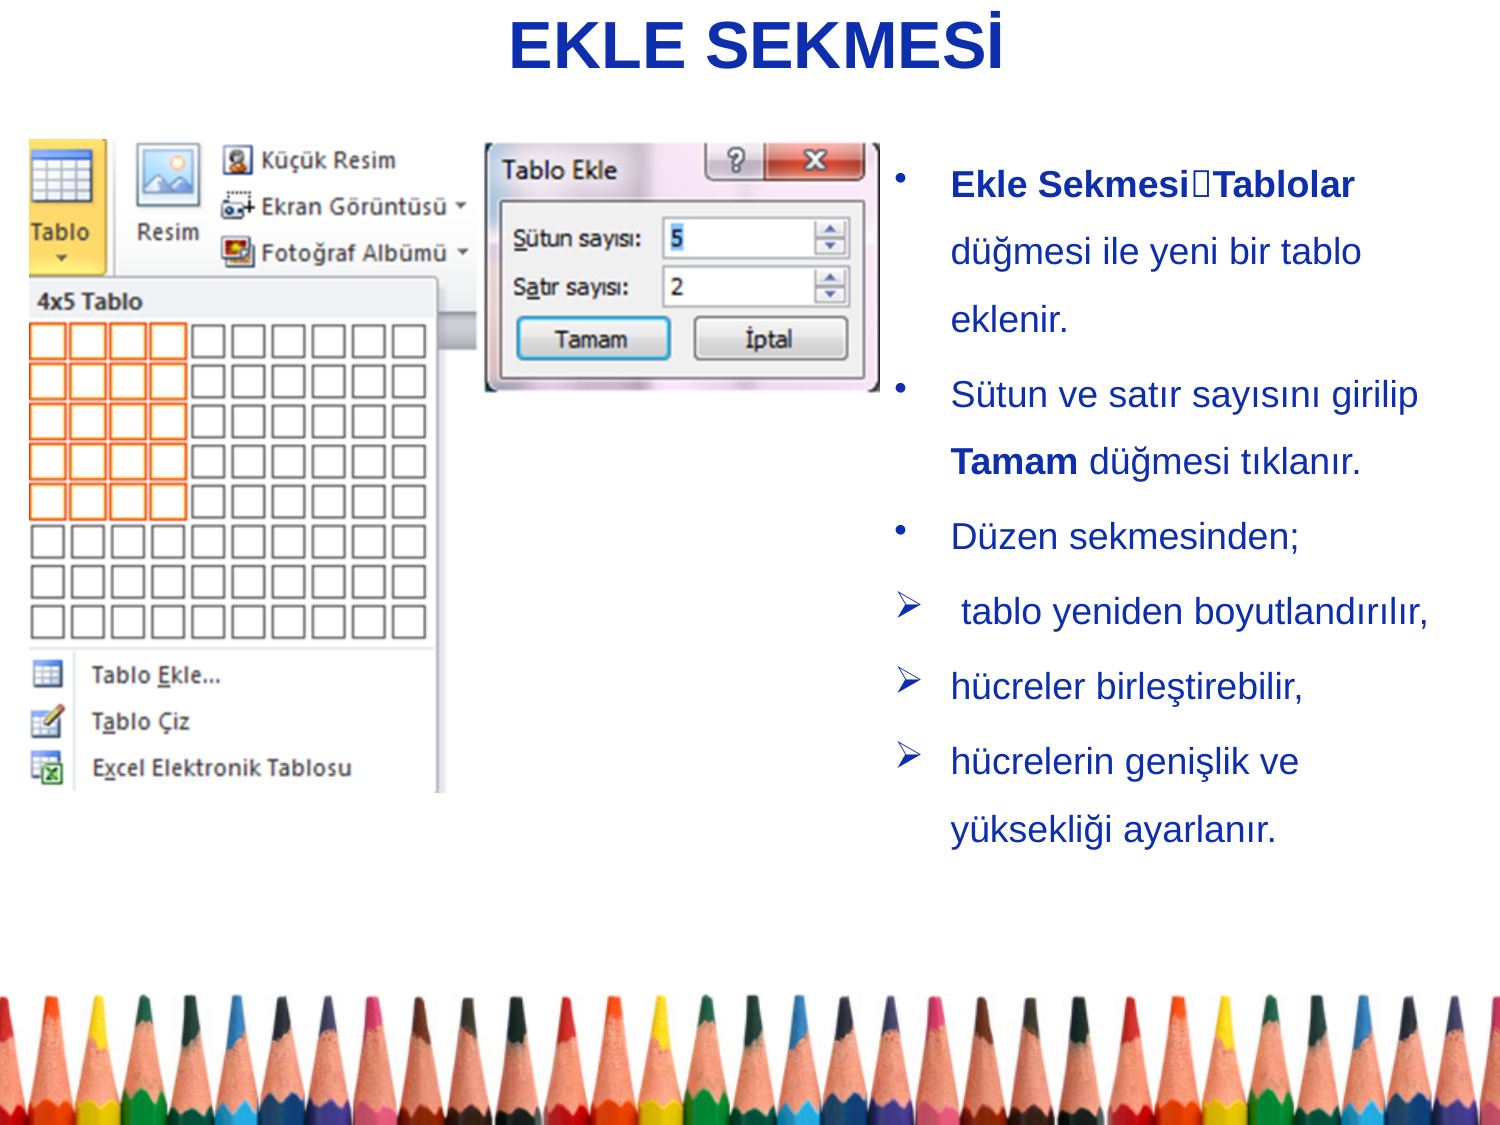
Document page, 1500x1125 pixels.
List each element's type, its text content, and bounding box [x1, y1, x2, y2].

list Ekle SekmesiTablolar düğmesi ile yeni bir tablo eklenir. Sütun ve satır sayısını girilip Tamam düğmesi tıklanır. Düzen sekmesinden; tablo yeniden boyutlandırılır, hücreler birleştirebilir, hücrelerin genişlik ve yüksekliği ayarlanır. [879, 129, 1466, 918]
text_box EKLE SEkMESİ [54, 0, 1460, 90]
picture [0, 0, 1500, 1125]
